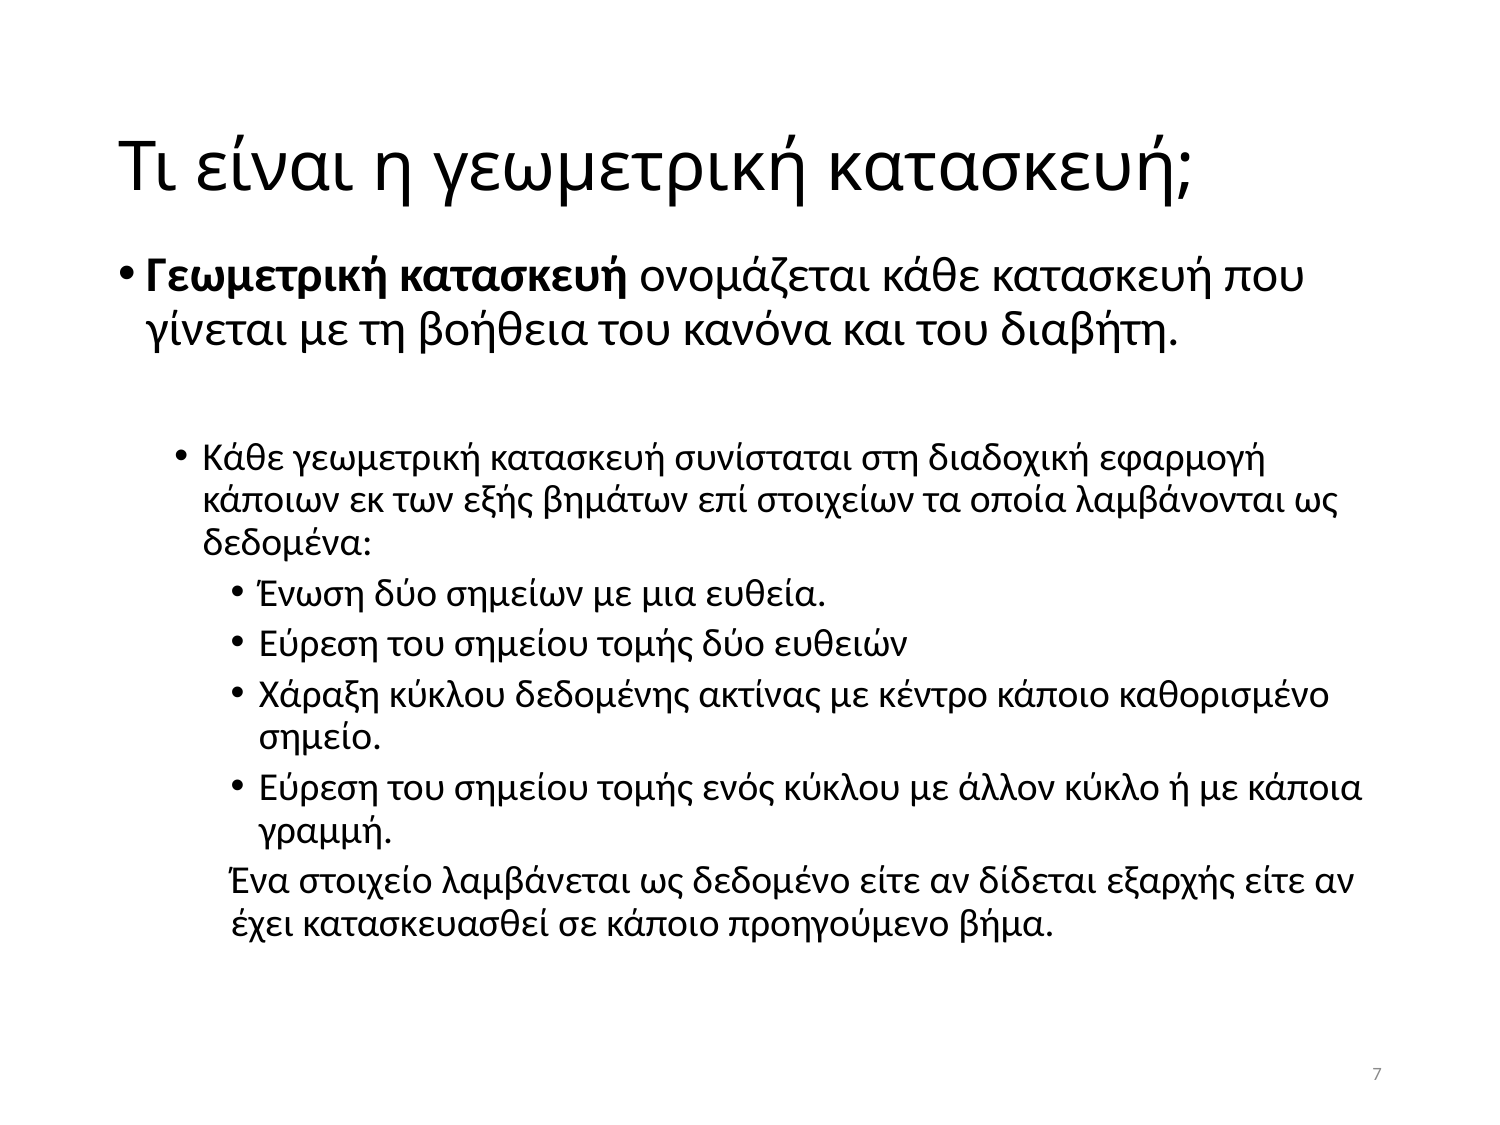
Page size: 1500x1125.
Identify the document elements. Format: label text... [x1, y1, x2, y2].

list Γεωμετρική κατασκευή ονομάζεται κάθε κατασκευή που γίνεται με τη βοήθεια του κανόνα και του διαβήτη. Κάθε γεωμετρική κατασκευή συνίσταται στη διαδοχική εφαρμογή κάποιων εκ των εξής βημάτων επί στοιχείων τα οποία λαμβάνονται ως δεδομένα: Ένωση δύο σημείων με μια ευθεία. Εύρεση του σημείου τομής δύο ευθειών Χάραξη κύκλου δεδομένης ακτίνας με κέντρο κάποιο καθορισμένο σημείο. Εύρεση του σημείου τομής ενός κύκλου με άλλον κύκλο ή με κάποια γραμμή. Ένα στοιχείο λαμβάνεται ως δεδομένο είτε αν δίδεται εξαρχής είτε αν έχει κατασκευασθεί σε κάποιο προηγούμενο βήμα. [103, 240, 1397, 1014]
title Τι είναι η γεωμετρική κατασκευή; [103, 59, 1397, 240]
slide_number 7 [1059, 1042, 1397, 1103]
